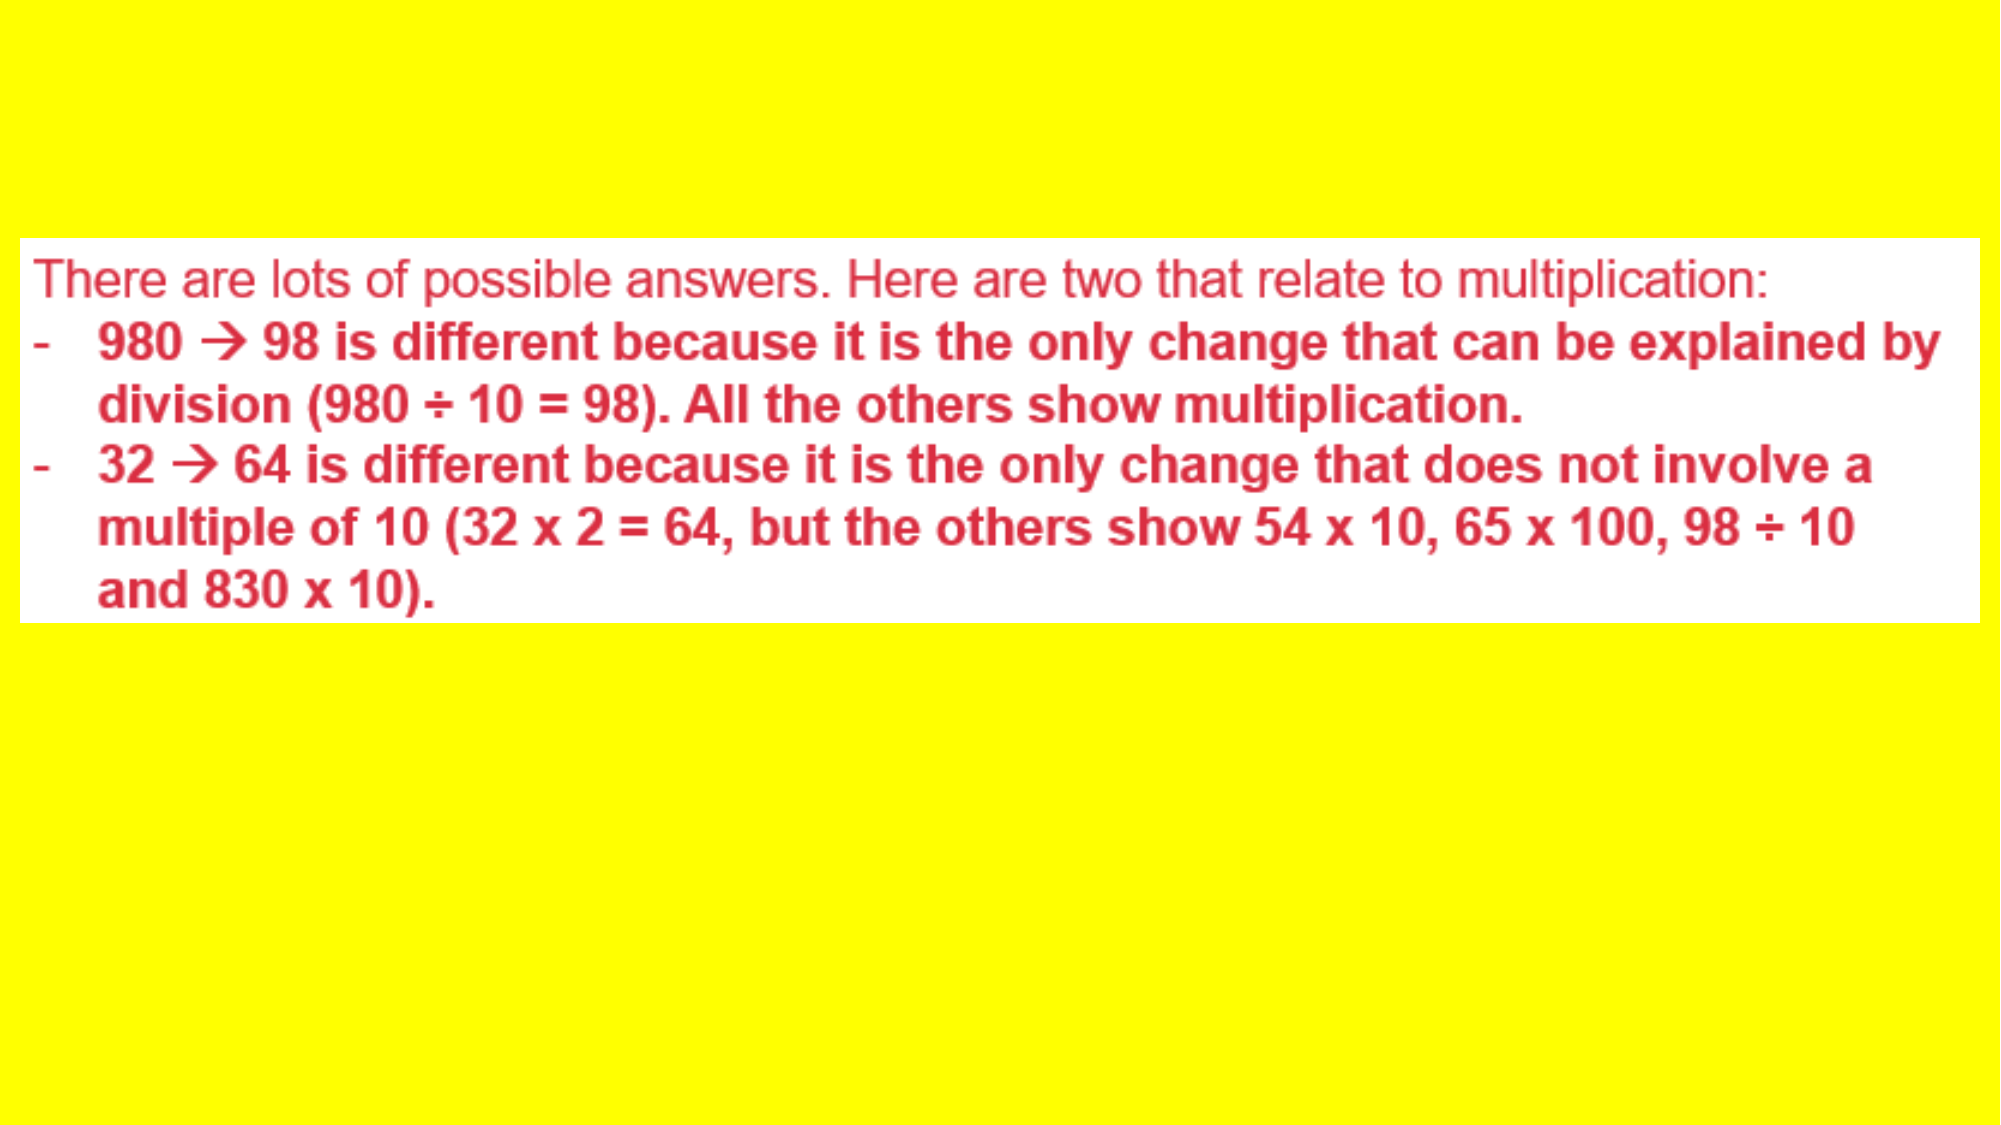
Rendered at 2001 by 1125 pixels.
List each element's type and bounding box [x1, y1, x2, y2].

picture [20, 238, 1980, 623]
